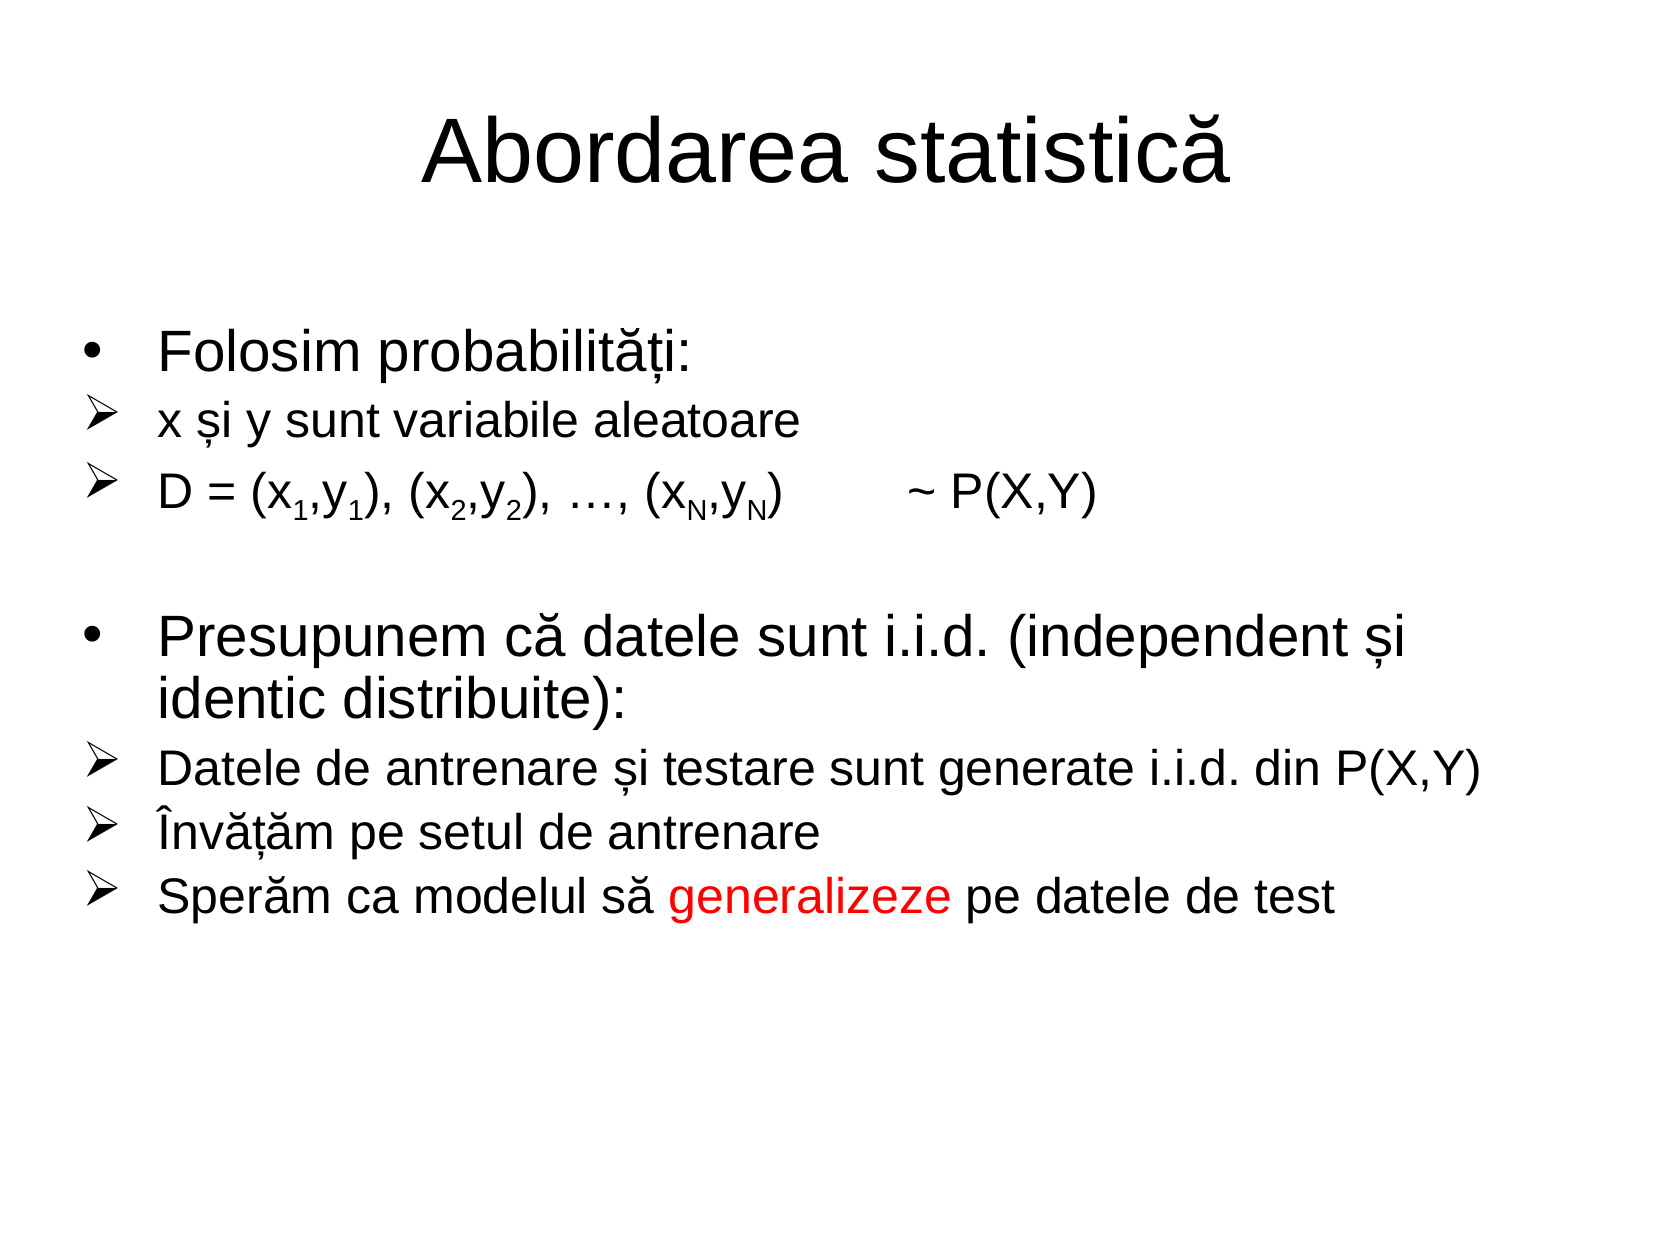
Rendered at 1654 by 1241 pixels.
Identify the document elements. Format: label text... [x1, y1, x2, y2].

title Abordarea statistică [82, 49, 1571, 257]
subtitle Folosim probabilități: x și y sunt variabile aleatoare D = (x1,y1), (x2,y2), …, (xN,yN) ~ P(X,Y) Presupunem că datele sunt i.i.d. (independent și identic distribuite): Datele de antrenare și testare sunt generate i.i.d. din P(X,Y) Învățăm pe setul de antrenare Sperăm ca modelul să generalizeze pe datele de test [82, 308, 1571, 1096]
